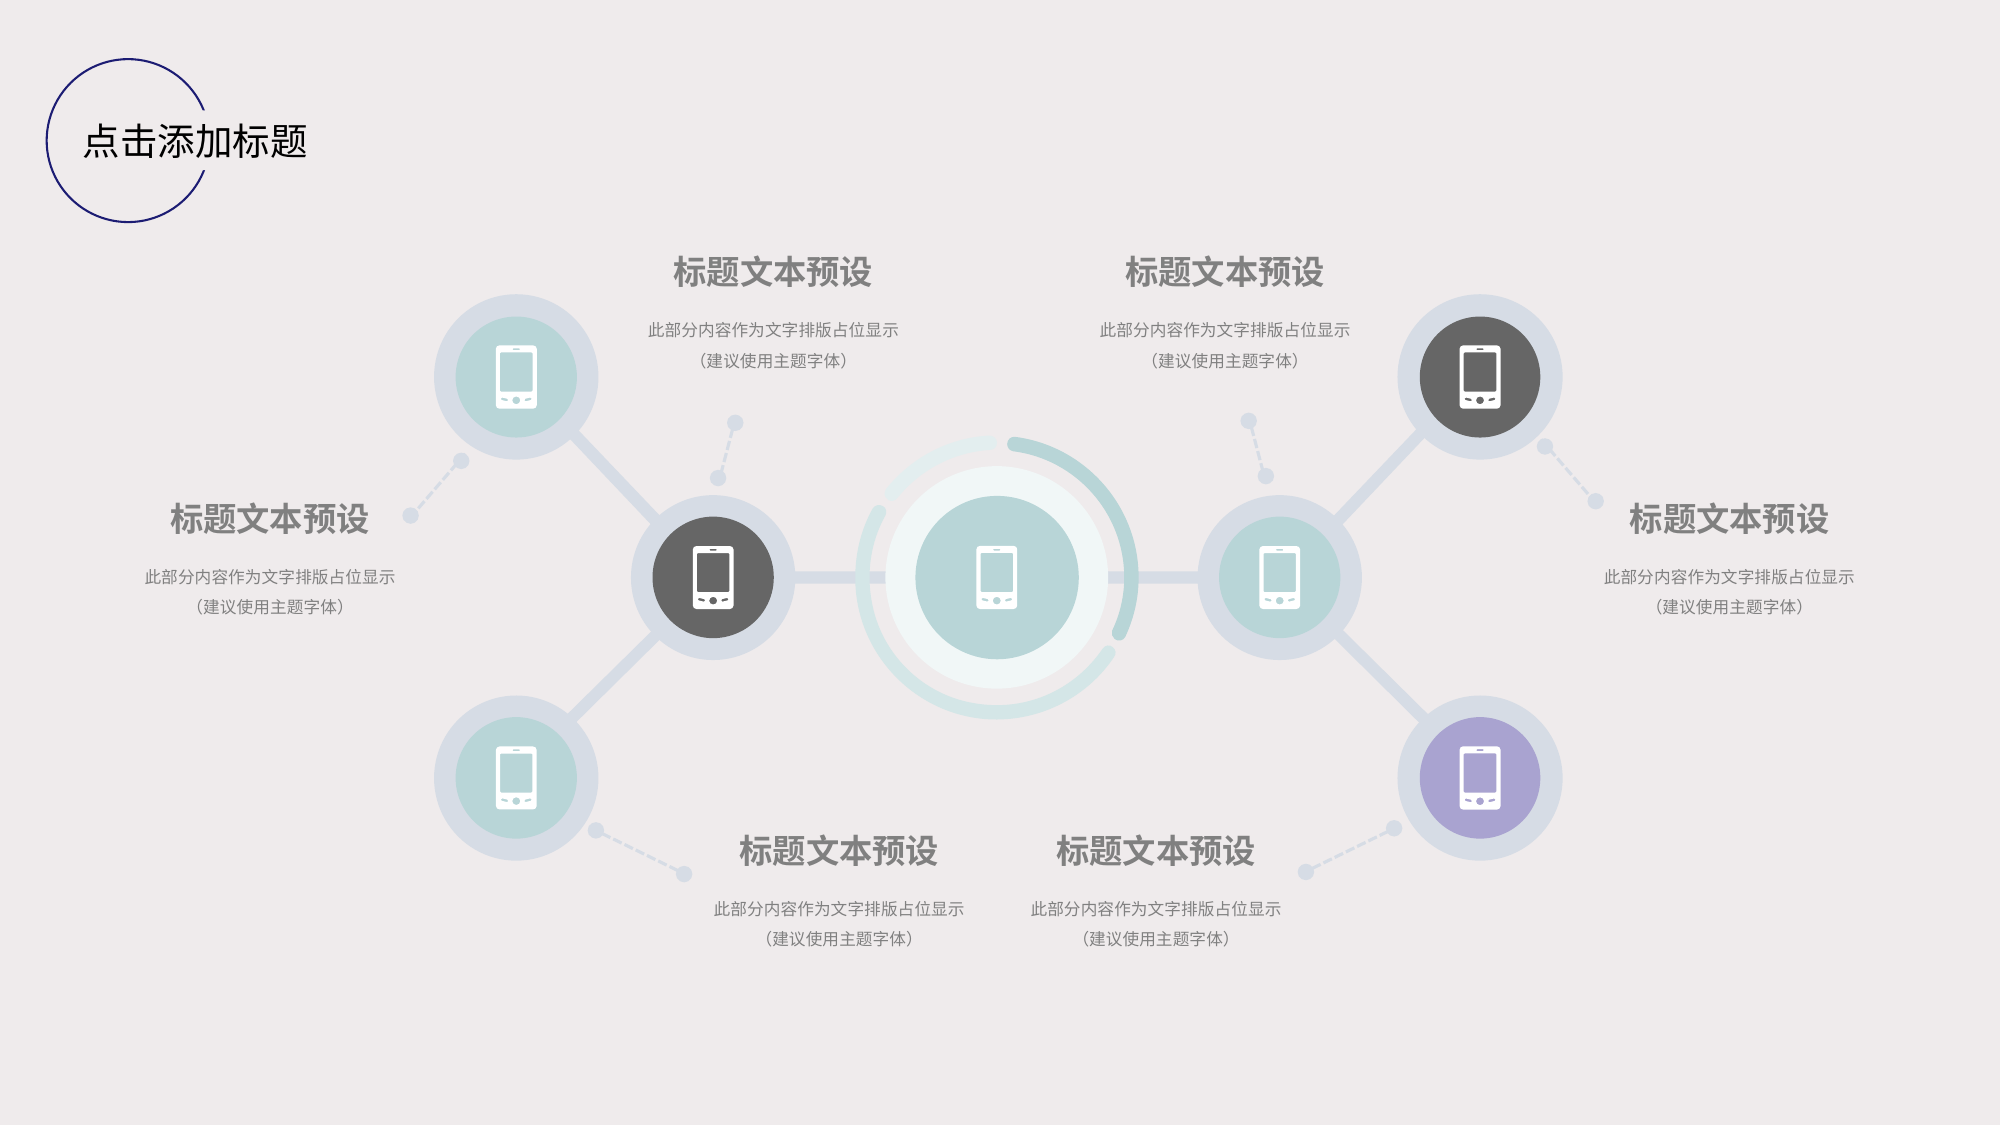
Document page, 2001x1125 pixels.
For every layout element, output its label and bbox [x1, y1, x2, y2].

text_box [127, 249, 1873, 1005]
